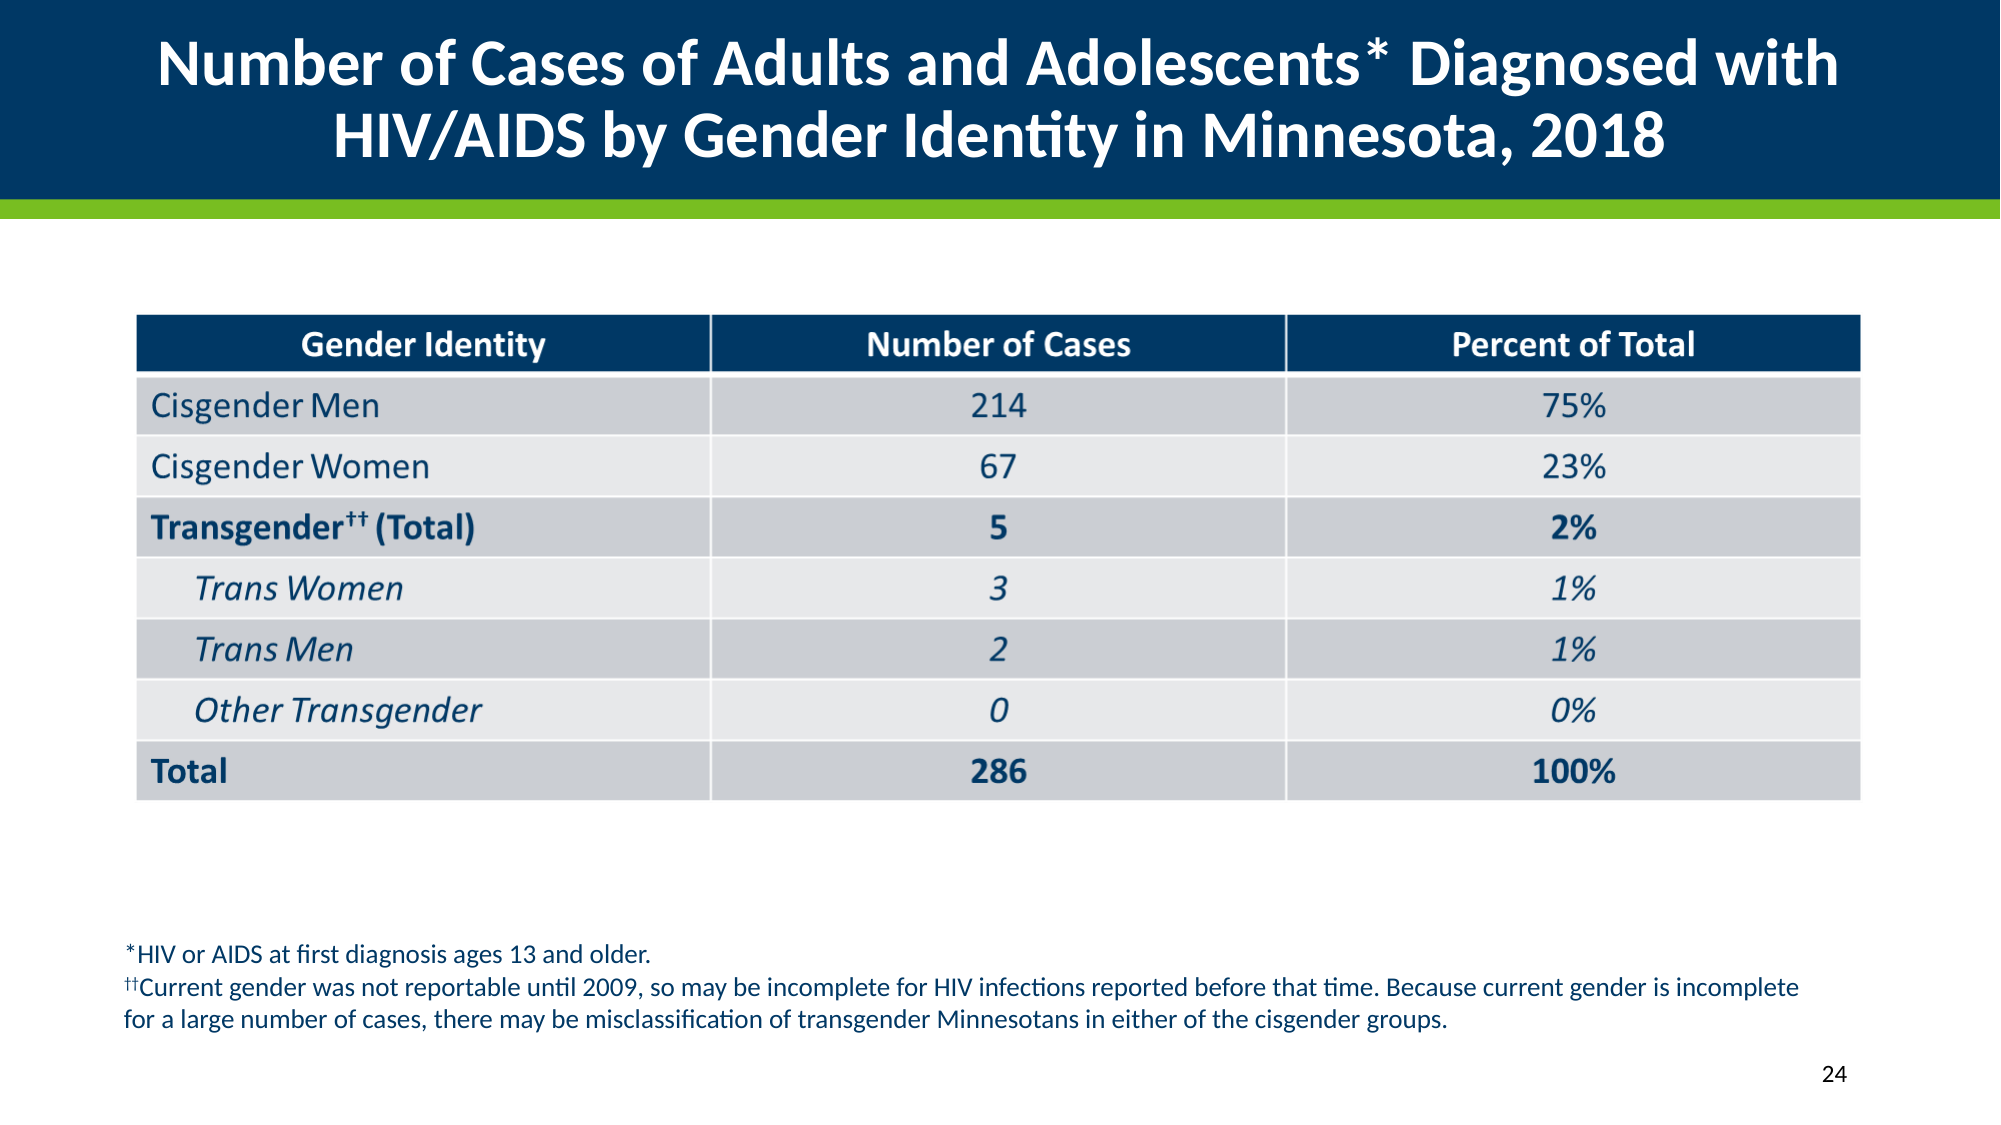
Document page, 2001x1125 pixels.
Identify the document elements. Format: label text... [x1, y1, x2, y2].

title Number of Cases of Adults and Adolescents* Diagnosed with HIV/AIDS by Gender Identity in Minnesota, 2018 [137, 24, 1863, 175]
picture [134, 308, 1866, 817]
footer *HIV or AIDS at first diagnosis ages 13 and older. ††Current gender was not reportable until 2009, so may be incomplete for HIV infections reported before that time. Because current gender is incomplete for a large number of cases, there may be misclassification of transgender Minnesotans in either of the cisgender groups. [109, 898, 1835, 1073]
slide_number 24 [1622, 1042, 1863, 1103]
